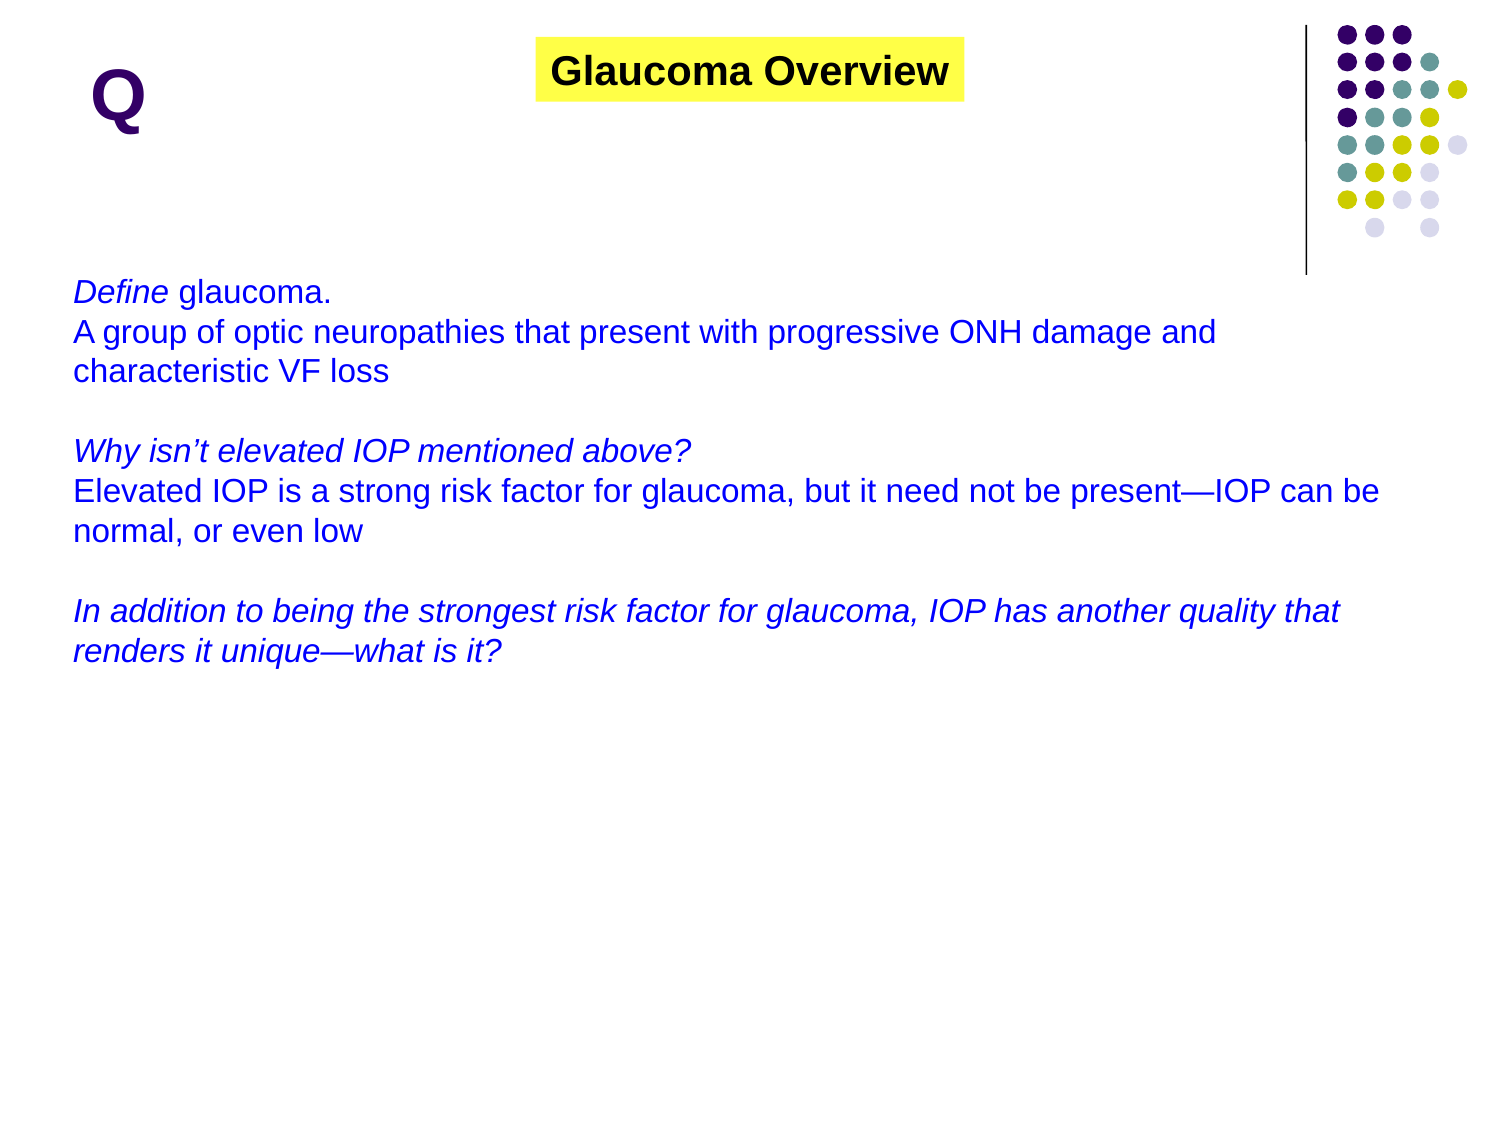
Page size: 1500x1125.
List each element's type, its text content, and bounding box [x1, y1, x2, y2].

title Q [75, 50, 1313, 143]
text_box Define glaucoma. A group of optic neuropathies that present with progressive ONH damage and characteristic VF loss Why isn’t elevated IOP mentioned above? Elevated IOP is a strong risk factor for glaucoma, but it need not be present—IOP can be normal, or even low In addition to being the strongest risk factor for glaucoma, IOP has another quality that renders it unique—what is it? [58, 262, 1438, 677]
text_box Glaucoma Overview [535, 36, 965, 102]
